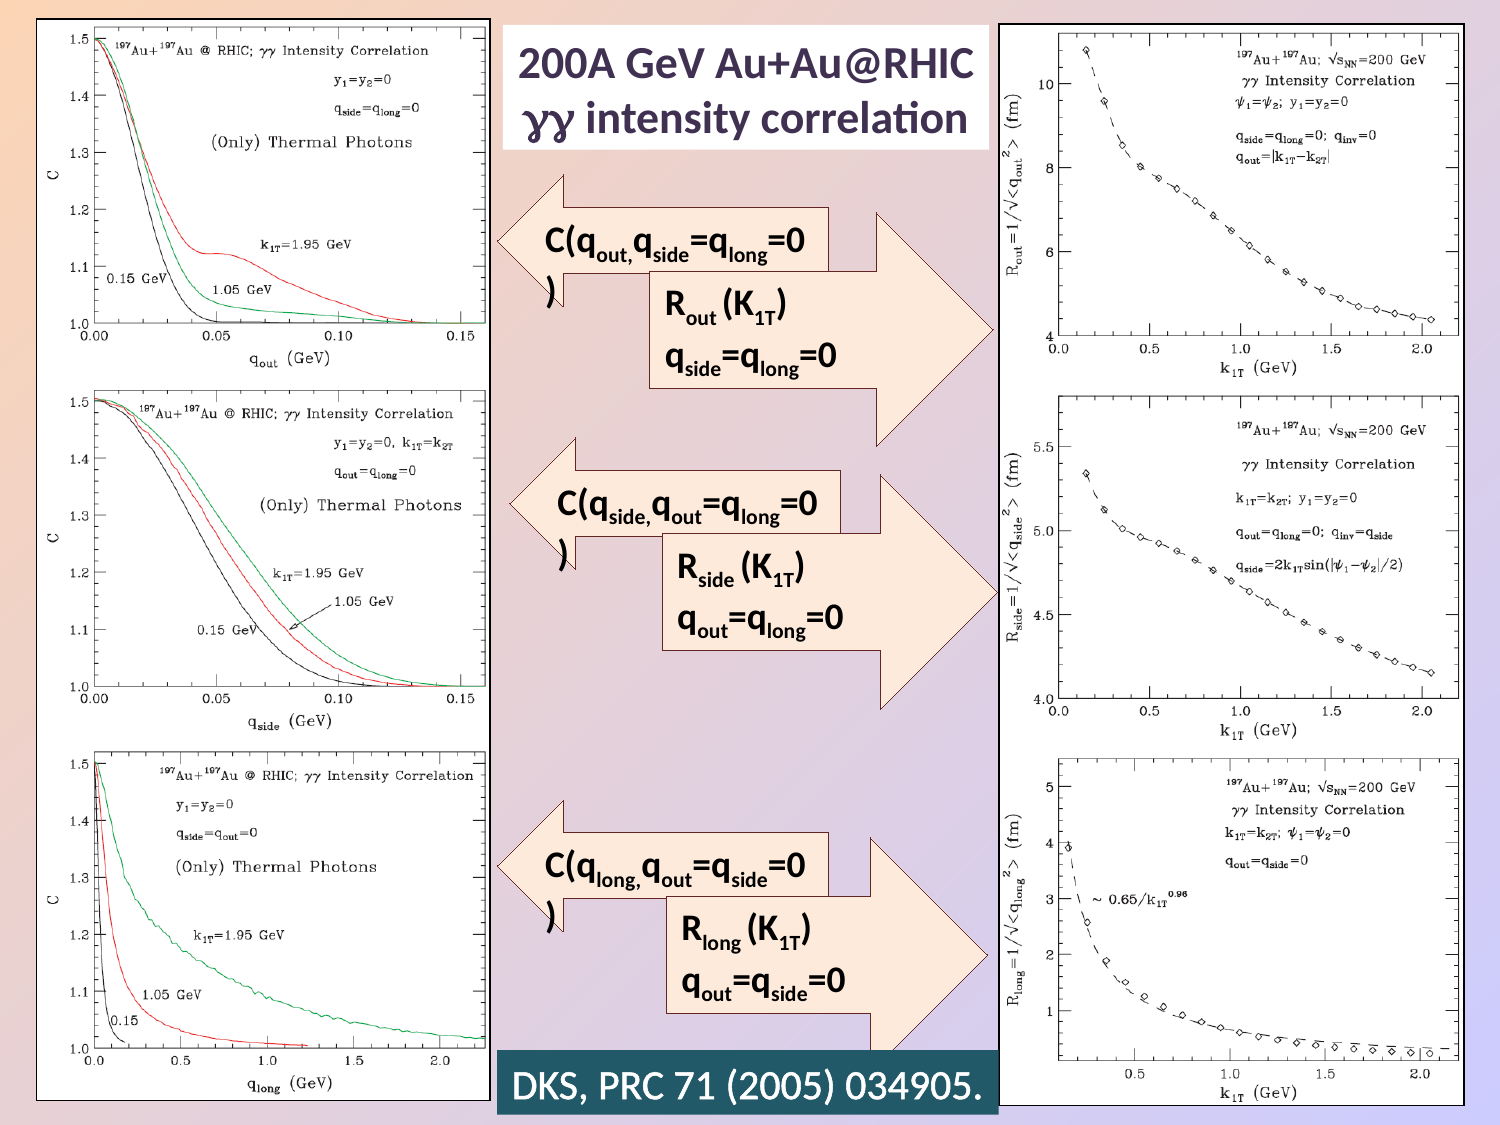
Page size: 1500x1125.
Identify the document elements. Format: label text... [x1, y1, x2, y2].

picture [999, 24, 1464, 1106]
text_box 200A GeV Au+Au@RHIC gg intensity correlation [501, 23, 991, 152]
text_box Rout (K1T) qside=qlong=0 [649, 212, 994, 447]
text_box DKS, PRC 71 (2005) 034905. [495, 1048, 1001, 1117]
text_box C(qside,qout=qlong=0) [509, 437, 841, 570]
picture [37, 19, 490, 1101]
text_box Rside (K1T) qout=qlong=0 [662, 474, 994, 710]
text_box C(qout,qside=qlong=0) [497, 174, 829, 307]
text_box Rlong (K1T) qout=qside=0 [666, 837, 988, 1048]
text_box C(qlong,qout=qside=0) [497, 800, 829, 932]
